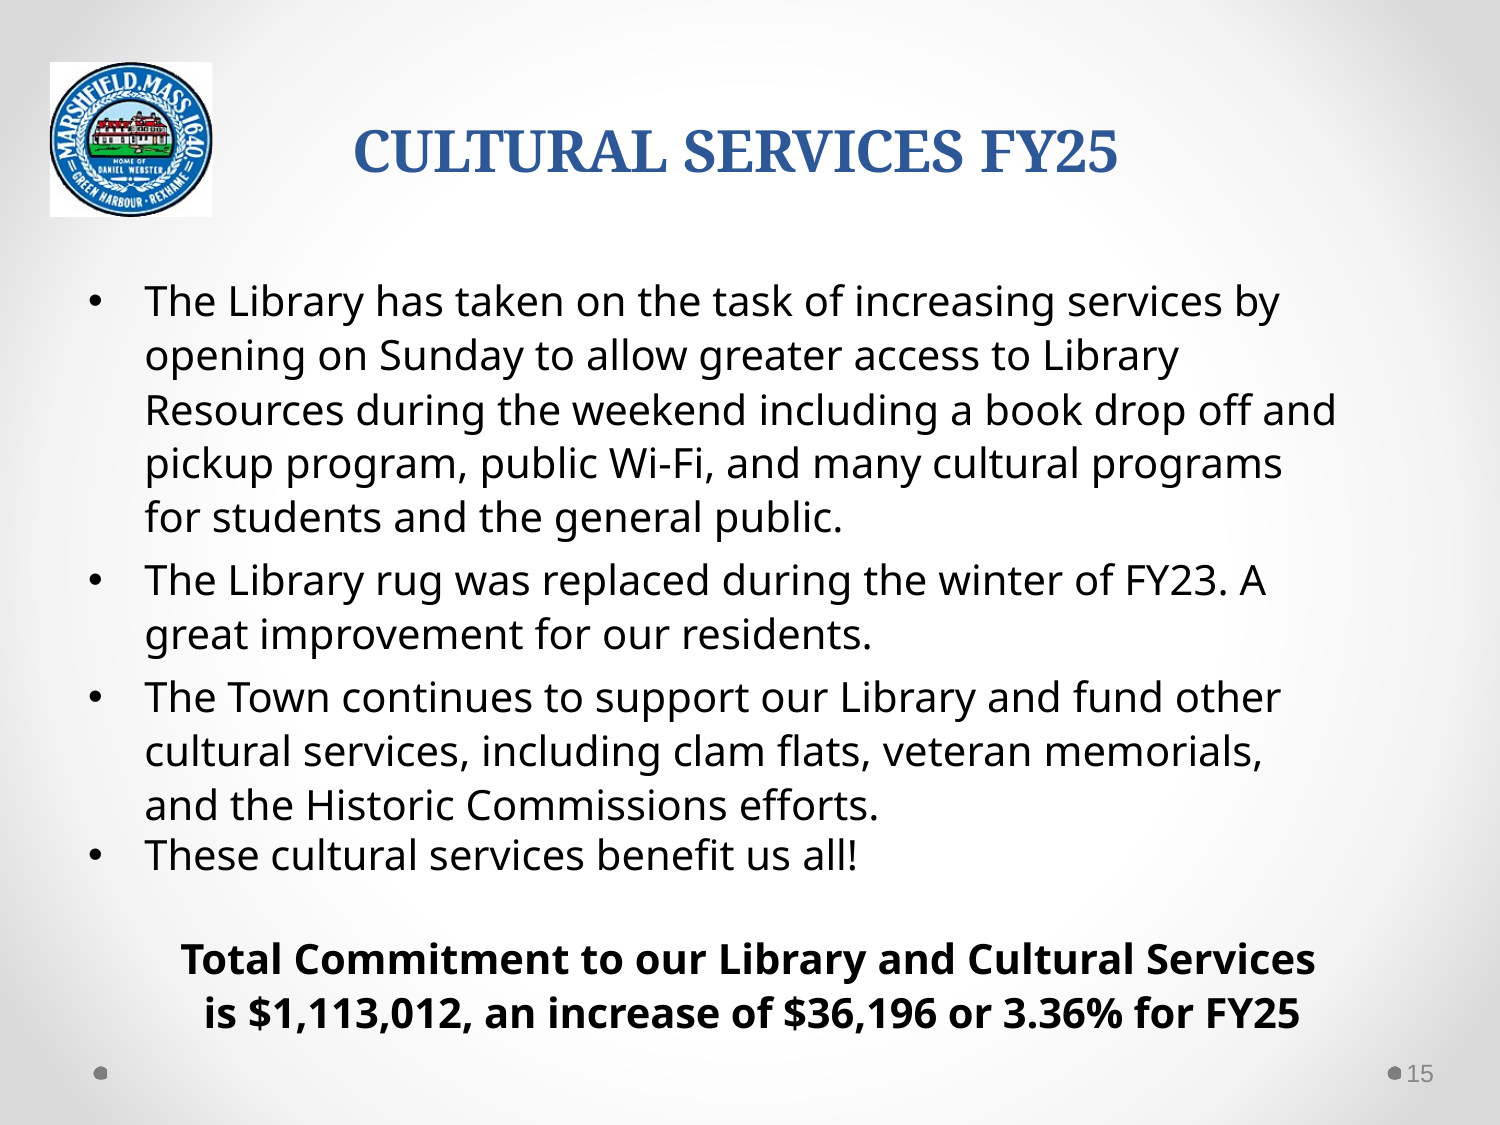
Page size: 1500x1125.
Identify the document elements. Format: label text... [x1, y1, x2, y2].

picture [0, 0, 1500, 1125]
slide_number 15 [1400, 1057, 1441, 1090]
text_box The Library has taken on the task of increasing services by opening on Sunday to allow greater access to Library Resources during the weekend including a book drop off and pickup program, public Wi-Fi, and many cultural programs for students and the general public. The Library rug was replaced during the winter of FY23. A great improvement for our residents. The Town continues to support our Library and fund other cultural services, including clam flats, veteran memorials, and the Historic Commissions efforts. These cultural services benefit us all! Total Commitment to our Library and Cultural Services is $1,113,012, an increase of $36,196 or 3.36% for FY25 [85, 262, 1400, 1037]
title CULTURAL SERVICES FY25 [350, 112, 1213, 262]
